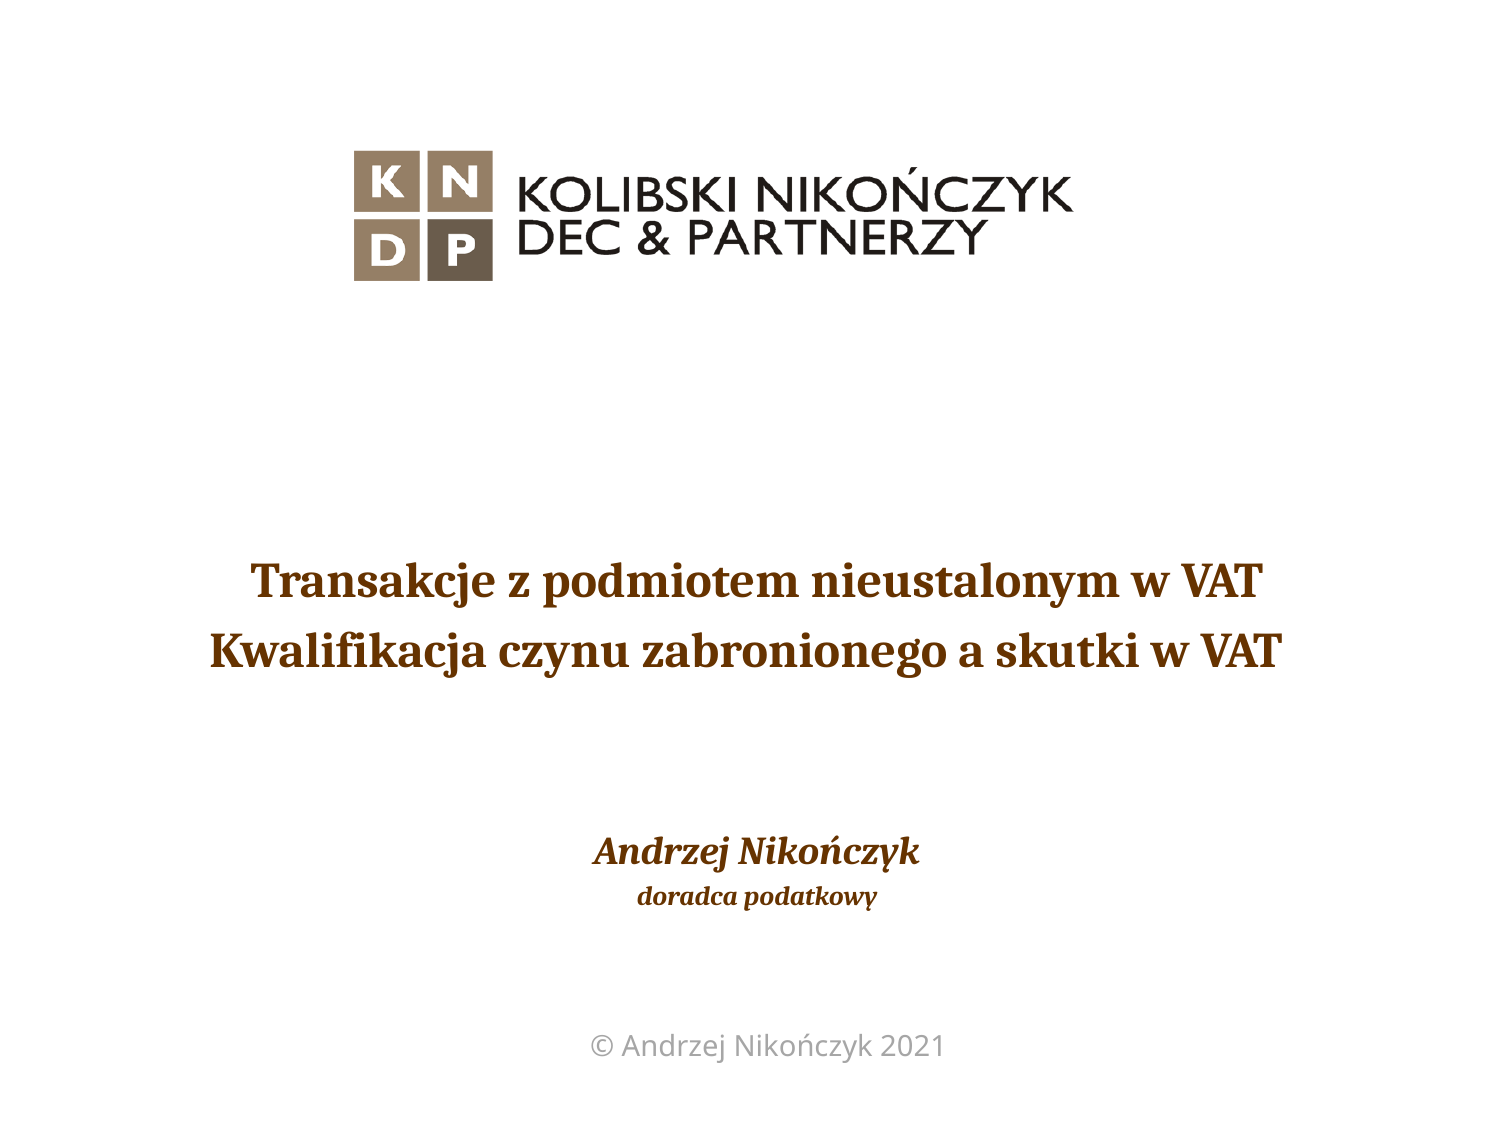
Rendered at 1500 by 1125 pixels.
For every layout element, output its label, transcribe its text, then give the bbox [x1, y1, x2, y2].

text_box © Andrzej Nikończyk 2021 [93, 1019, 1444, 1090]
list Transakcje z podmiotem nieustalonym w VAT Kwalifikacja czynu zabronionego a skutki w VAT Andrzej Nikończyk doradca podatkowy [82, 398, 1432, 977]
picture [339, 140, 1091, 294]
